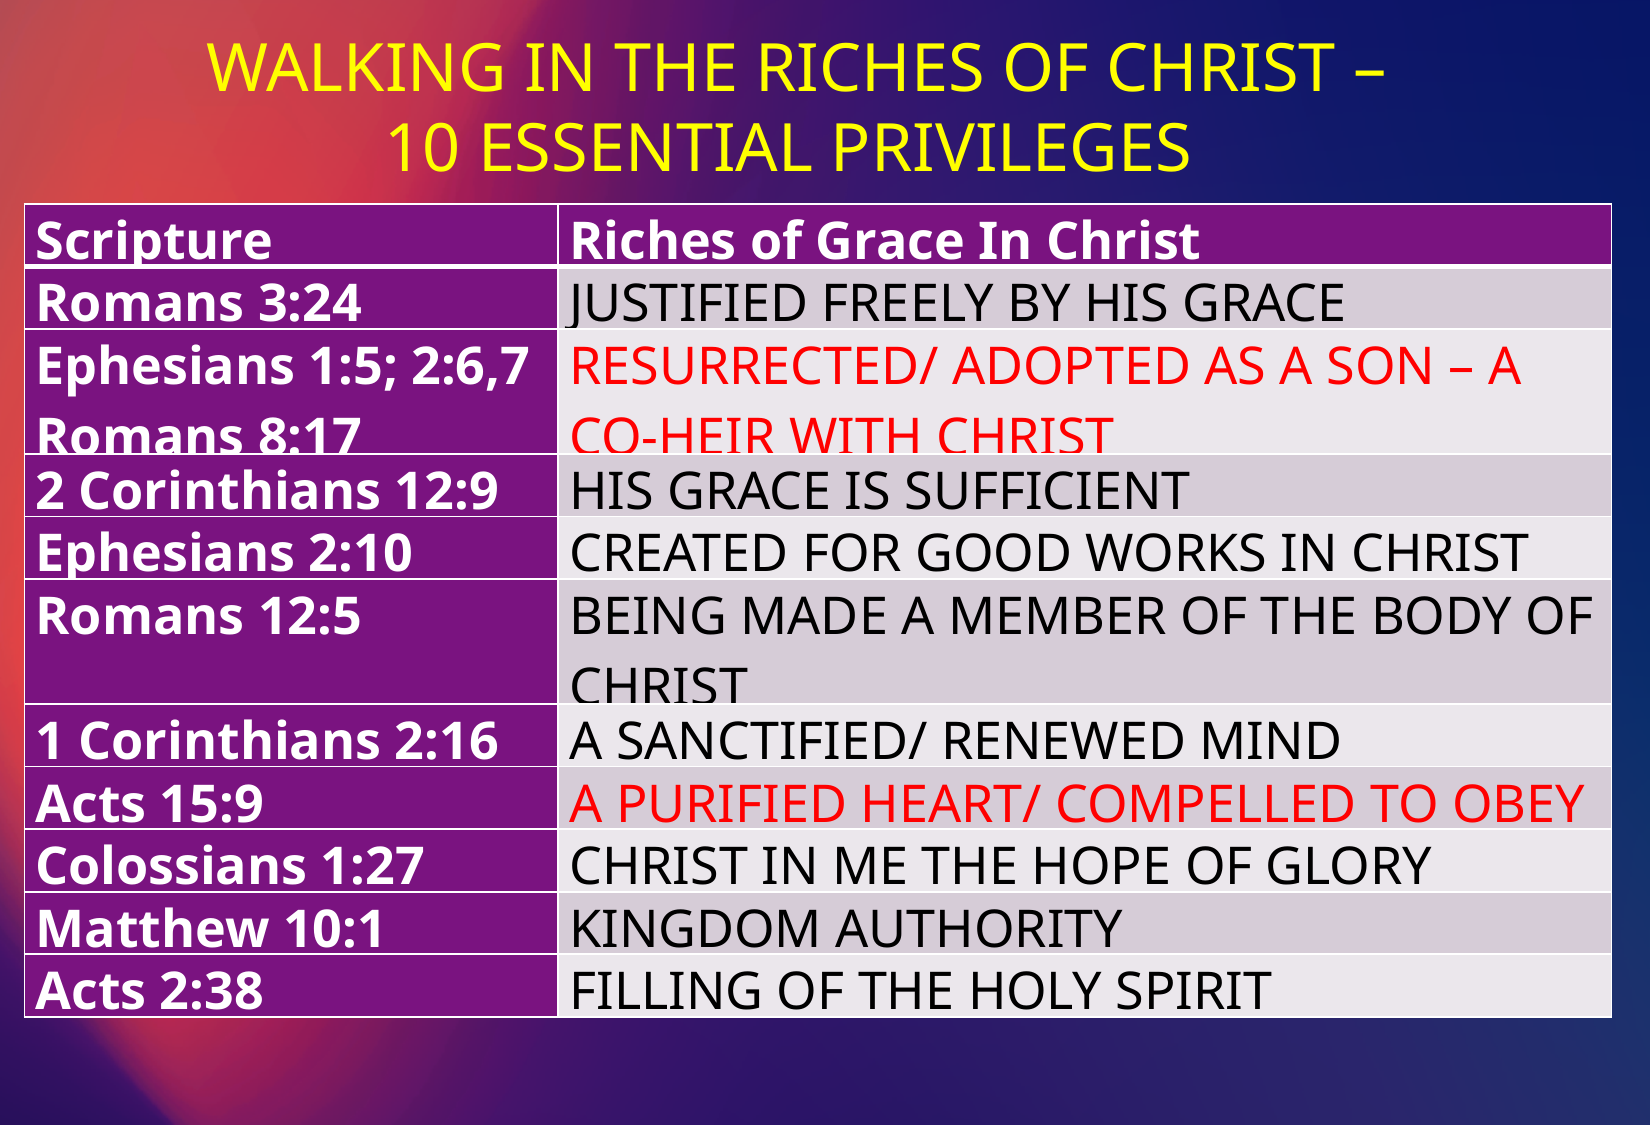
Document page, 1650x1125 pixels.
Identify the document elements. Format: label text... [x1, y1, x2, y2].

table_cell HIS GRACE IS SUFFICIENT [559, 455, 1611, 516]
table_cell Romans 12:5 [25, 580, 557, 703]
table_cell CREATED FOR GOOD WORKS IN CHRIST [559, 517, 1611, 578]
table_cell RESURRECTED/ ADOPTED AS A SON – A CO-HEIR WITH CHRIST [559, 330, 1611, 453]
text_box WALKING IN THE RICHES OF CHRIST – 10 ESSENTIAL PRIVILEGES [0, 17, 1612, 193]
table_cell FILLING OF THE HOLY SPIRIT [559, 955, 1611, 1016]
table_cell Acts 2:38 [25, 955, 557, 1016]
table_cell KINGDOM AUTHORITY [559, 893, 1611, 953]
table_cell CHRIST IN ME THE HOPE OF GLORY [559, 830, 1611, 891]
table_cell Colossians 1:27 [25, 830, 557, 891]
table_cell Matthew 10:1 [25, 893, 557, 953]
table_cell JUSTIFIED FREELY BY HIS GRACE [559, 269, 1611, 328]
table_header Riches of Grace In Christ [559, 205, 1611, 264]
picture [0, 0, 1650, 1125]
table_cell Ephesians 2:10 [25, 517, 557, 578]
table_cell A SANCTIFIED/ RENEWED MIND [559, 705, 1611, 766]
table_cell BEING MADE A MEMBER OF THE BODY OF CHRIST [559, 580, 1611, 703]
table_cell A PURIFIED HEART/ COMPELLED TO OBEY [559, 767, 1611, 828]
table_cell 2 Corinthians 12:9 [25, 455, 557, 516]
table_cell Romans 3:24 [25, 269, 557, 328]
table_cell Acts 15:9 [25, 767, 557, 828]
table_header Scripture [25, 205, 557, 264]
table_cell Ephesians 1:5; 2:6,7 Romans 8:17 [25, 330, 557, 453]
table_cell 1 Corinthians 2:16 [25, 705, 557, 766]
